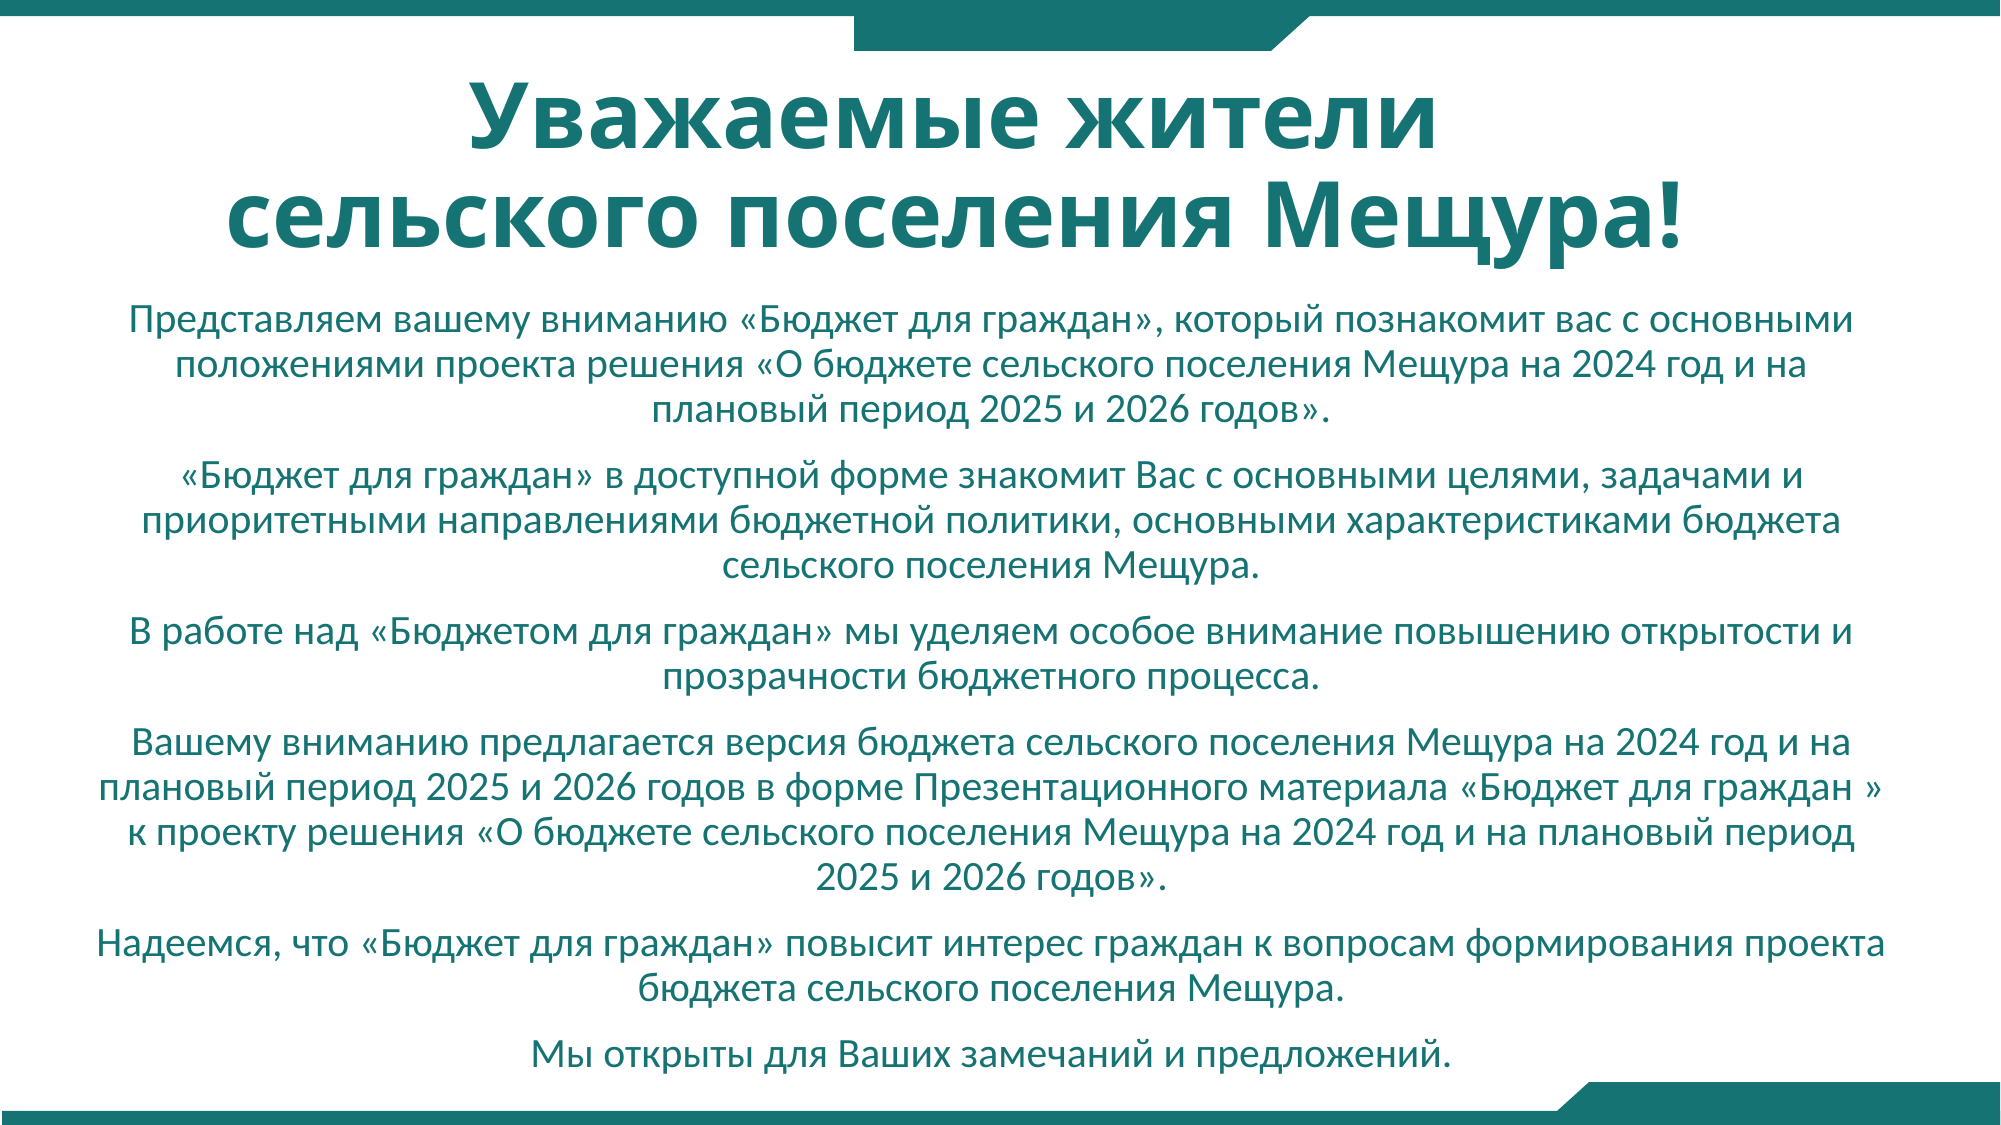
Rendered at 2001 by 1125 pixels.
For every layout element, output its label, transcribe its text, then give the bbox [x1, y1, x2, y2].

list Представляем вашему вниманию «Бюджет для граждан», который познакомит вас с основными положениями проекта решения «О бюджете сельского поселения Мещура на 2024 год и на плановый период 2025 и 2026 годов». «Бюджет для граждан» в доступной форме знакомит Вас с основными целями, задачами и приоритетными направлениями бюджетной политики, основными характеристиками бюджета сельского поселения Мещура. В работе над «Бюджетом для граждан» мы уделяем особое внимание повышению открытости и прозрачности бюджетного процесса. Вашему вниманию предлагается версия бюджета сельского поселения Мещура на 2024 год и на плановый период 2025 и 2026 годов в форме Презентационного материала «Бюджет для граждан » к проекту решения «О бюджете сельского поселения Мещура на 2024 год и на плановый период 2025 и 2026 годов». Надеемся, что «Бюджет для граждан» повысит интерес граждан к вопросам формирования проекта бюджета сельского поселения Мещура. Мы открыты для Ваших замечаний и предложений. [75, 289, 1908, 998]
title Уважаемые жители сельского поселения Мещура! [47, 59, 1863, 278]
